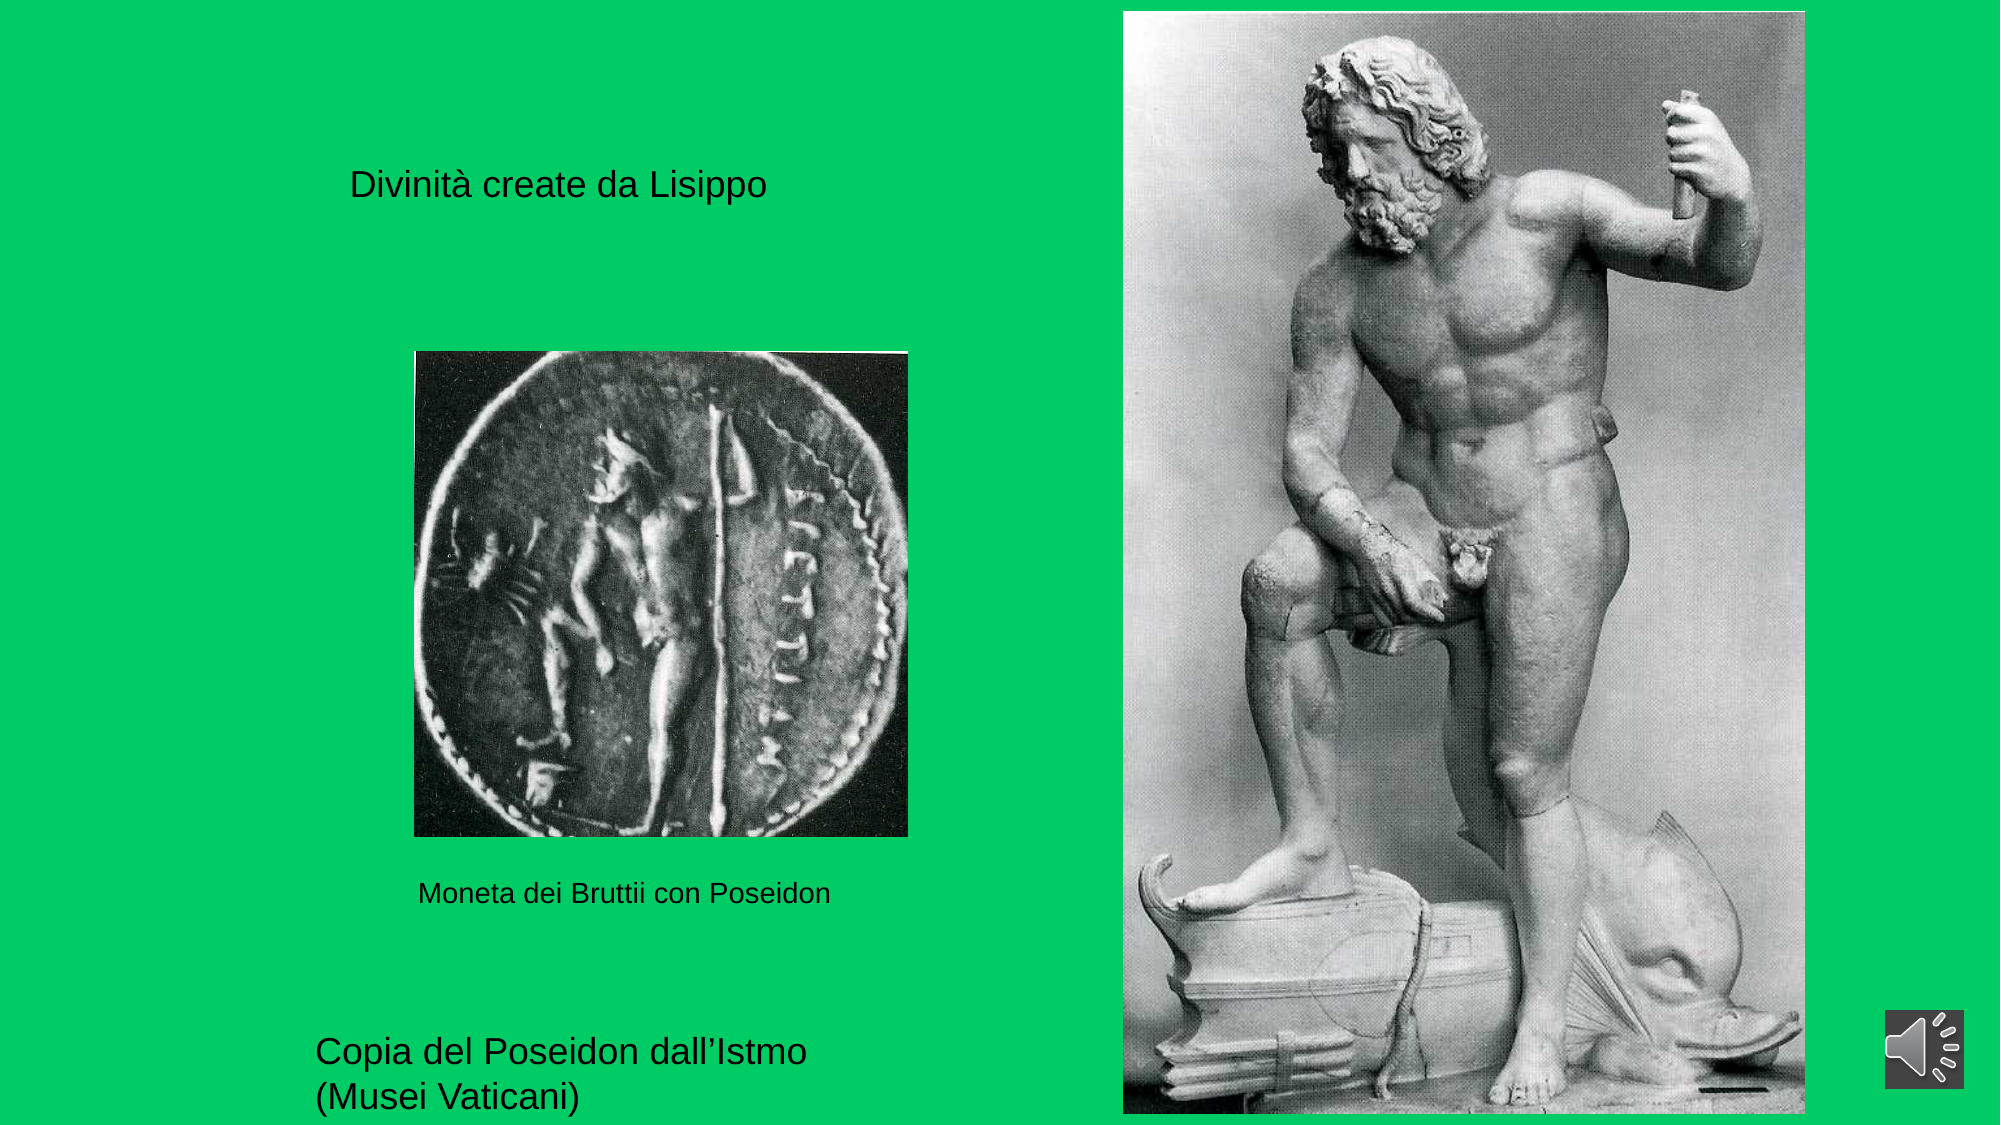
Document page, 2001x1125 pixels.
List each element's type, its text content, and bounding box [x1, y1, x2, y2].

text_box Moneta dei Bruttii con Poseidon [403, 867, 847, 917]
picture [1123, 11, 1805, 1114]
picture [414, 351, 908, 837]
text_box Divinità create da Lisippo [334, 152, 783, 213]
picture [1884, 1009, 1965, 1090]
text_box Copia del Poseidon dall’Istmo (Musei Vaticani) [300, 1019, 833, 1125]
